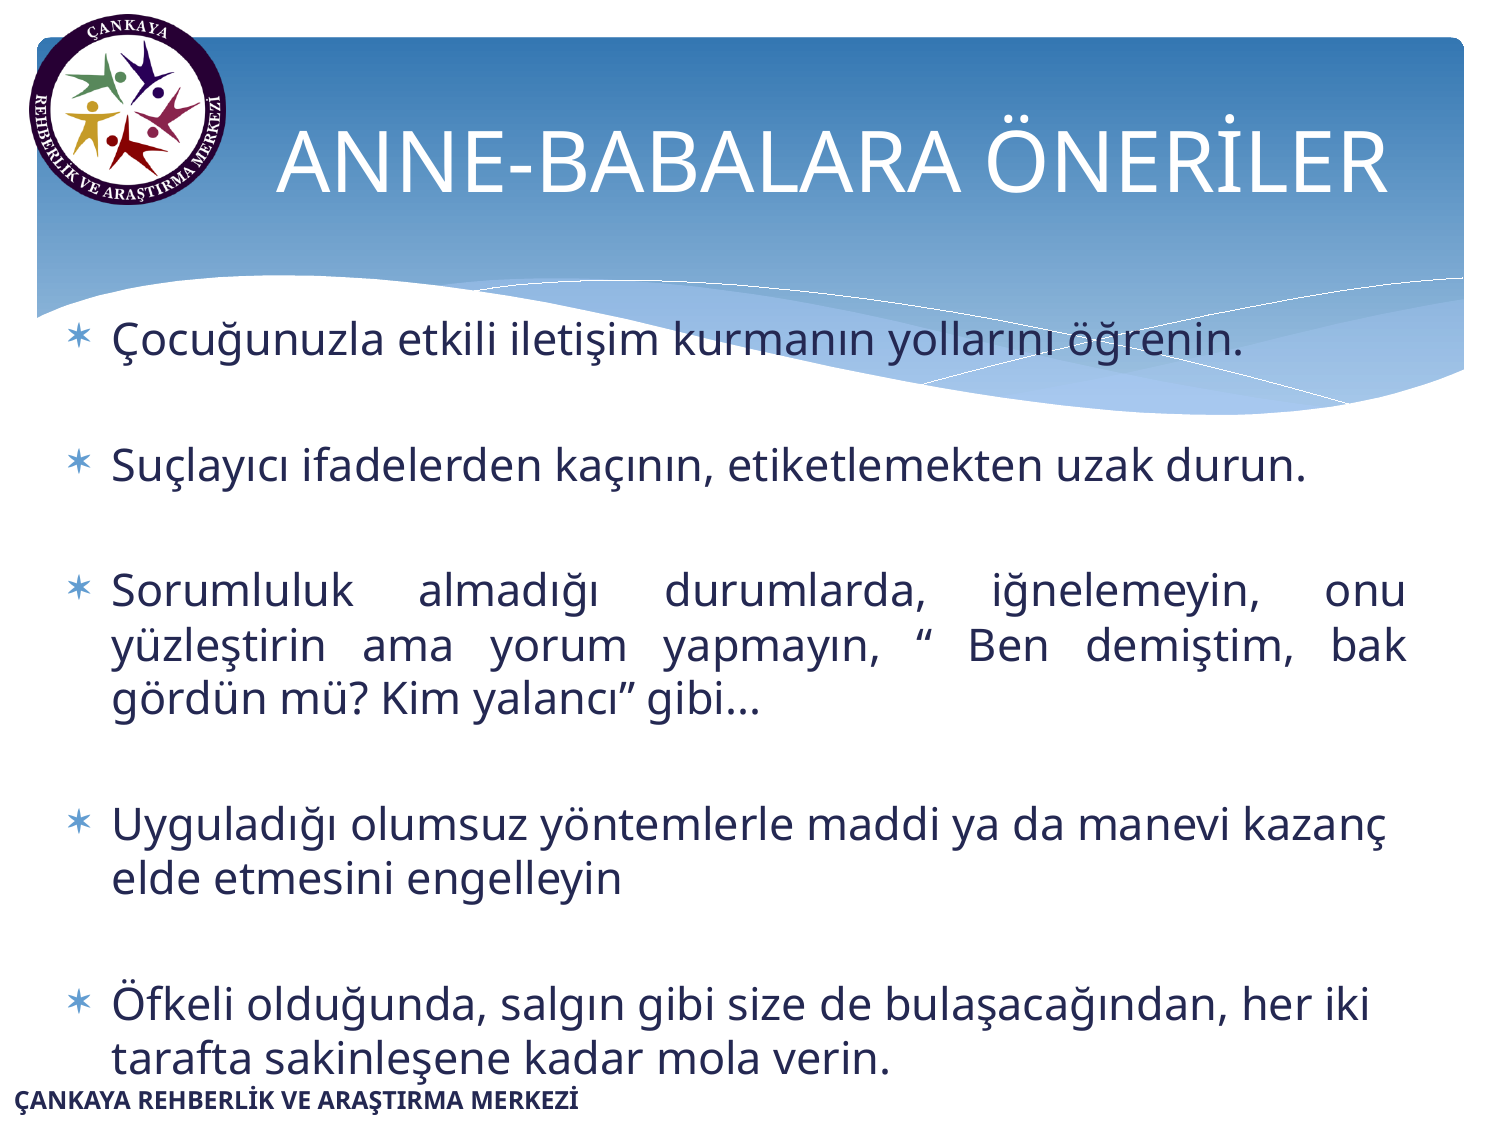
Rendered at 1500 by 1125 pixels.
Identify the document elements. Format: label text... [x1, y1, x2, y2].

list Çocuğunuzla etkili iletişim kurmanın yollarını öğrenin. Suçlayıcı ifadelerden kaçının, etiketlemekten uzak durun. Sorumluluk almadığı durumlarda, iğnelemeyin, onu yüzleştirin ama yorum yapmayın, “ Ben demiştim, bak gördün mü? Kim yalancı” gibi... Uyguladığı olumsuz yöntemlerle maddi ya da manevi kazanç elde etmesini engelleyin Öfkeli olduğunda, salgın gibi size de bulaşacağından, her iki tarafta sakinleşene kadar mola verin. [53, 302, 1424, 1094]
title ANNE-BABALARA ÖNERİLER [242, 55, 1425, 261]
footer ÇANKAYA REHBERLİK VE ARAŞTIRMA MERKEZİ [0, 1069, 621, 1125]
picture [29, 14, 227, 205]
